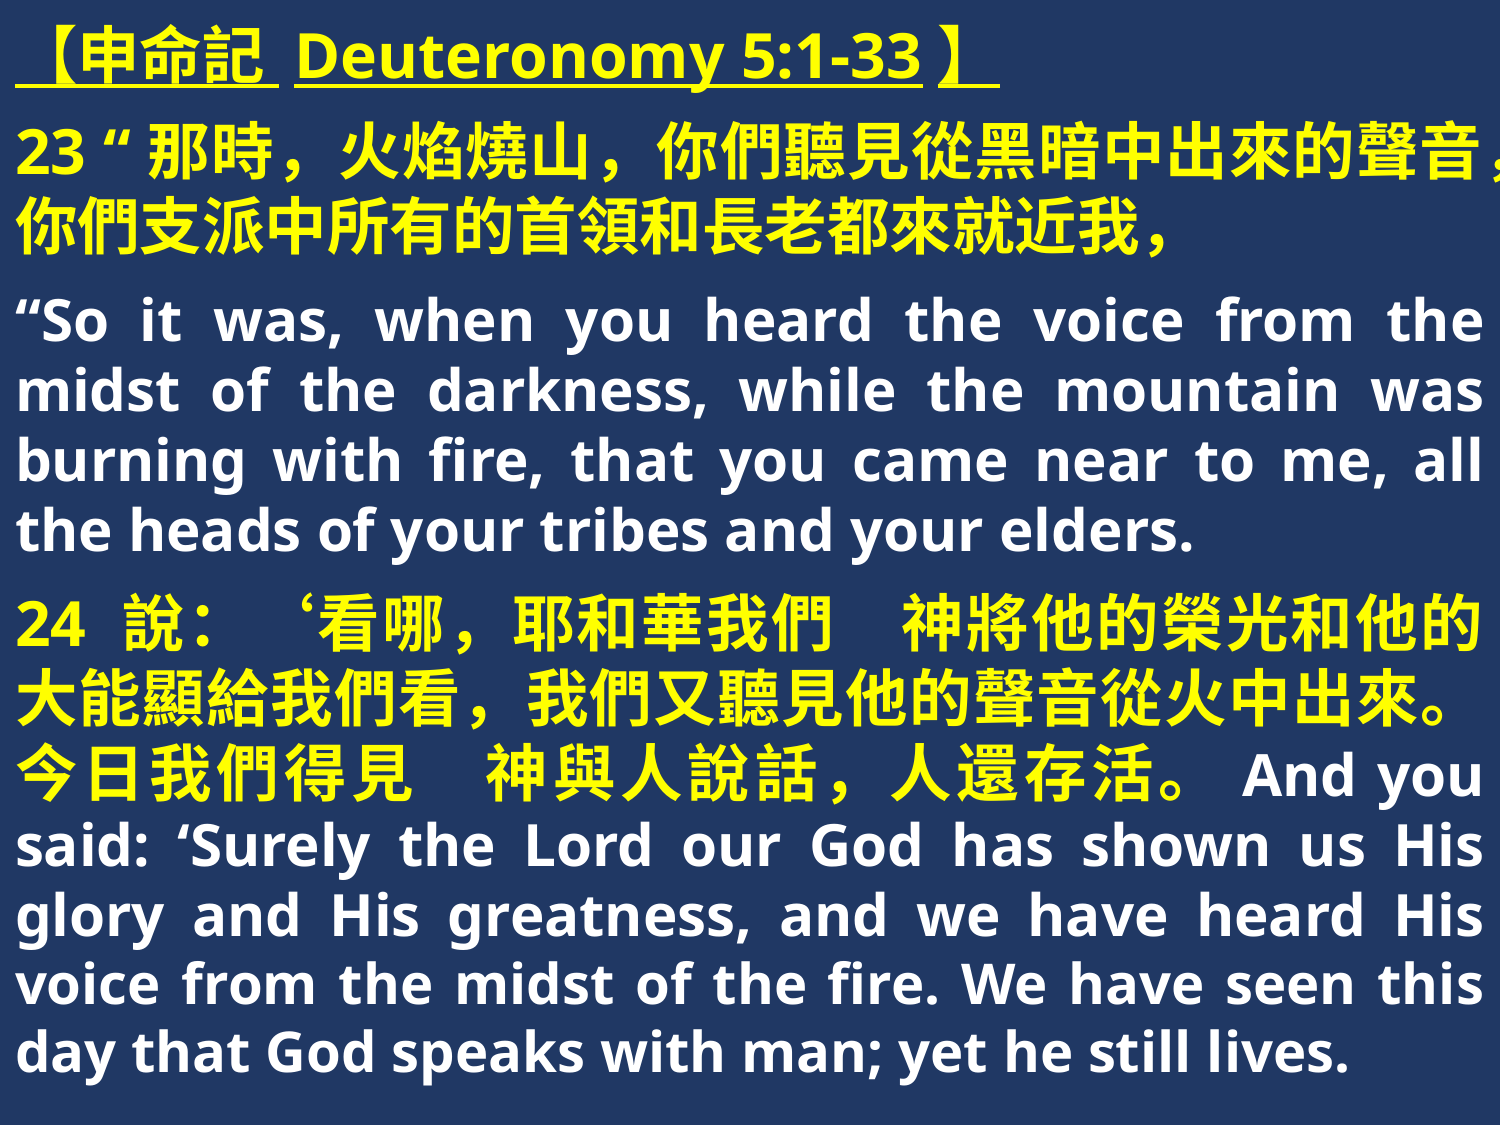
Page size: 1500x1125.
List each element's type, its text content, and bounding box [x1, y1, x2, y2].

list 【申命記 Deuteronomy 5:1-33】 23 “那時，火焰燒山，你們聽見從黑暗中出來的聲音，你們支派中所有的首領和長老都來就近我， “So it was, when you heard the voice from the midst of the darkness, while the mountain was burning with fire, that you came near to me, all the heads of your tribes and your elders. 24 說：‘看哪，耶和華我們 神將他的榮光和他的大能顯給我們看，我們又聽見他的聲音從火中出來。今日我們得見 神與人說話，人還存活。And you said: ‘Surely the Lord our God has shown us His glory and His greatness, and we have heard His voice from the midst of the fire. We have seen this day that God speaks with man; yet he still lives. [0, 0, 1500, 1125]
